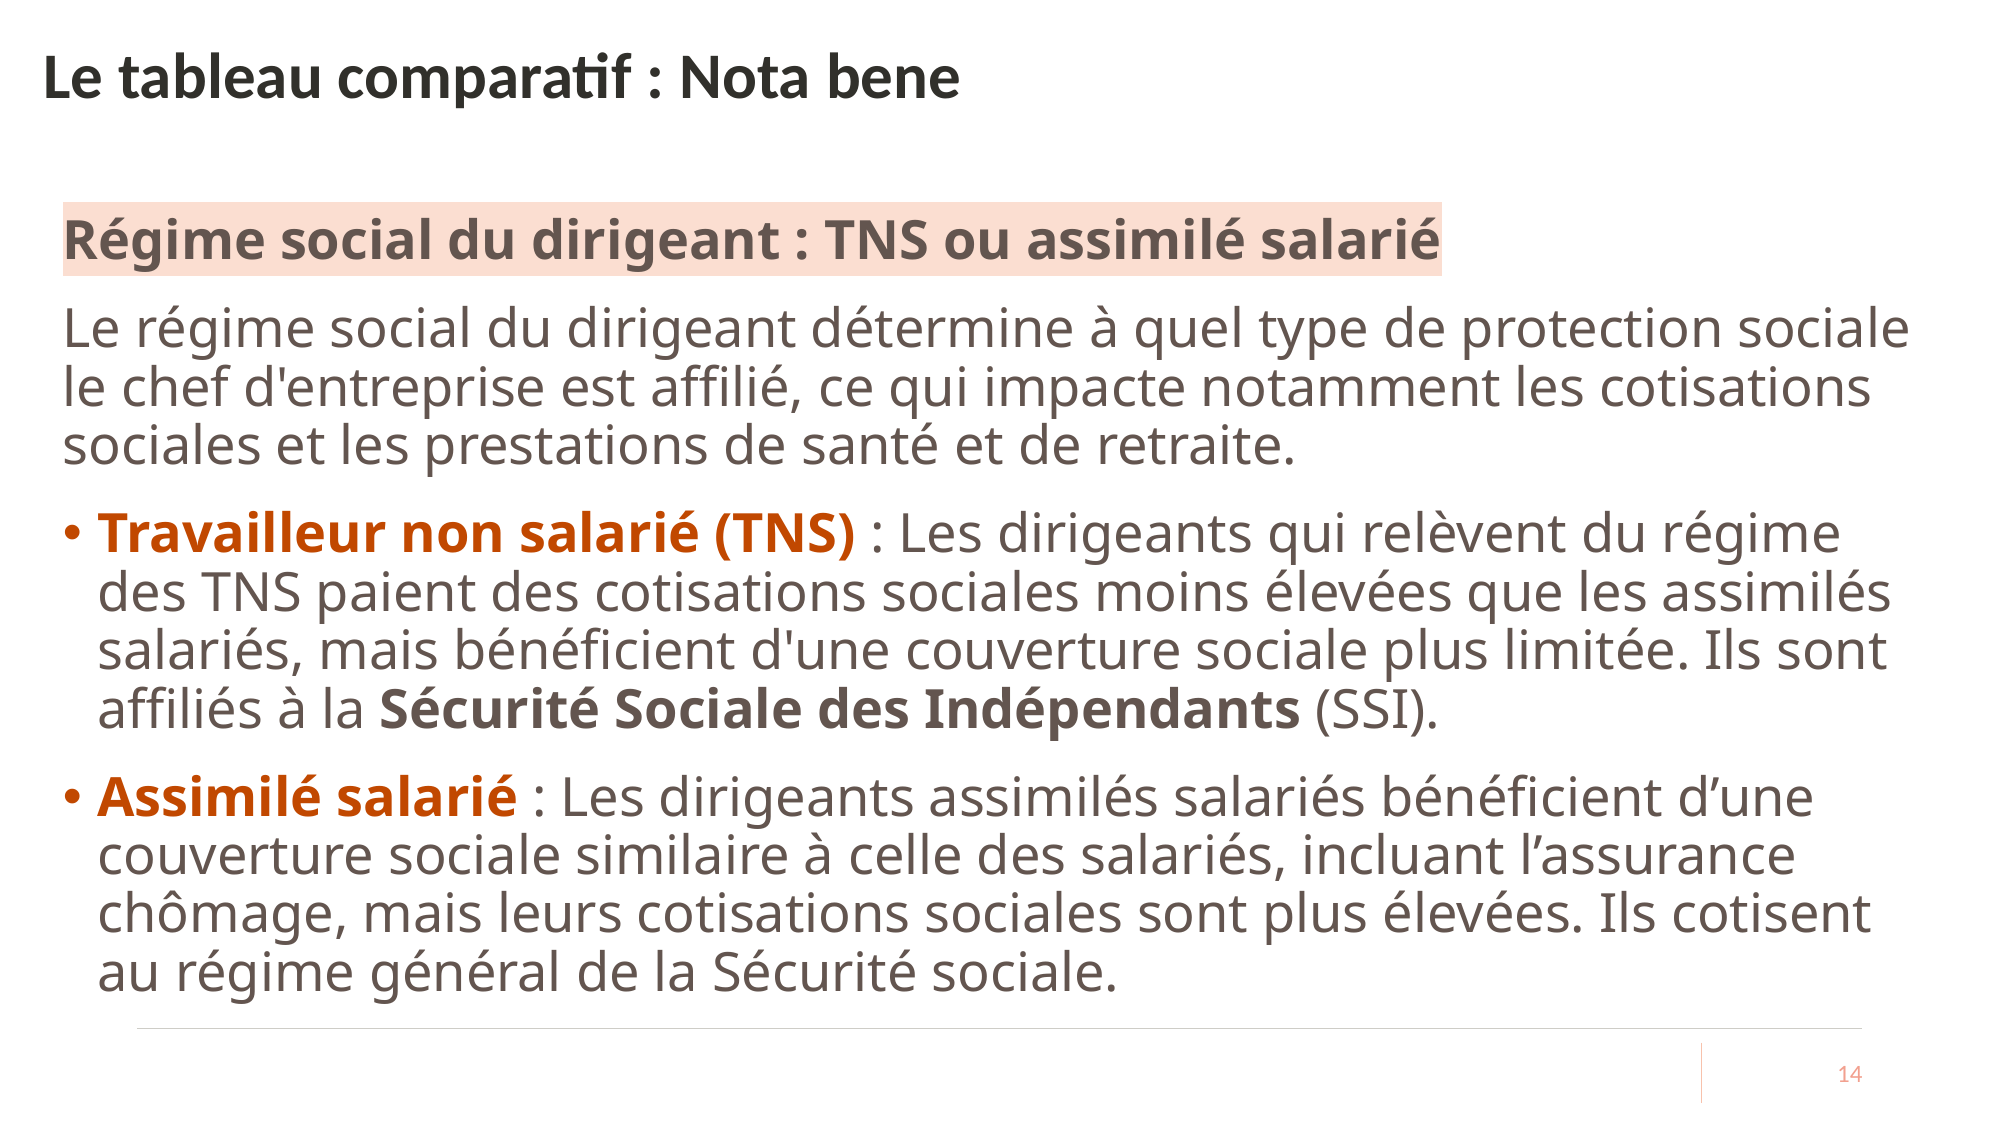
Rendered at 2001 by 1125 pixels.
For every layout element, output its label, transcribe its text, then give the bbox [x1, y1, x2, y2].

slide_number 14 [1720, 1042, 1863, 1103]
list Régime social du dirigeant : TNS ou assimilé salarié Le régime social du dirigeant détermine à quel type de protection sociale le chef d'entreprise est affilié, ce qui impacte notamment les cotisations sociales et les prestations de santé et de retraite. Travailleur non salarié (TNS) : Les dirigeants qui relèvent du régime des TNS paient des cotisations sociales moins élevées que les assimilés salariés, mais bénéficient d'une couverture sociale plus limitée. Ils sont affiliés à la Sécurité Sociale des Indépendants (SSI). Assimilé salarié : Les dirigeants assimilés salariés bénéficient d’une couverture sociale similaire à celle des salariés, incluant l’assurance chômage, mais leurs cotisations sociales sont plus élevées. Ils cotisent au régime général de la Sécurité sociale. [62, 205, 1957, 1012]
title Le tableau comparatif : Nota bene [43, 34, 1615, 121]
